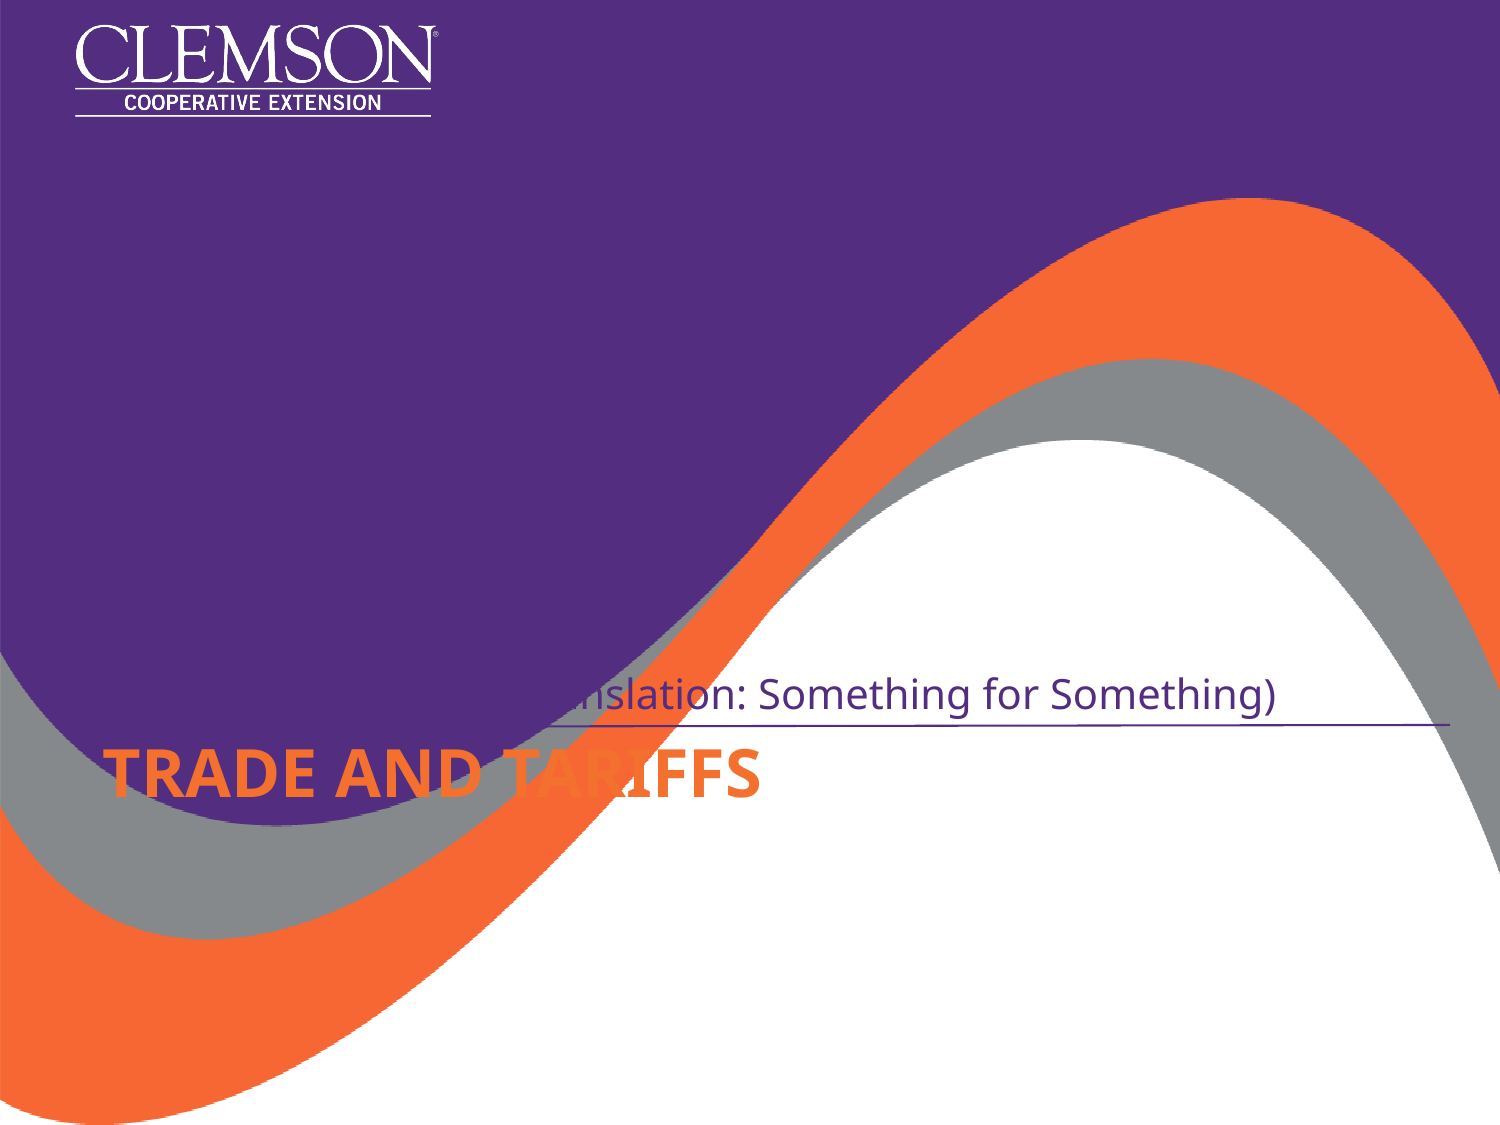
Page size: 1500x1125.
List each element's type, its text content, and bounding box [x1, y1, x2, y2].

picture [0, 0, 1500, 1125]
title Trade and Tariffs [87, 726, 1451, 949]
list Quid Pro Quo? (Latin Translation: Something for Something) [87, 476, 1451, 726]
